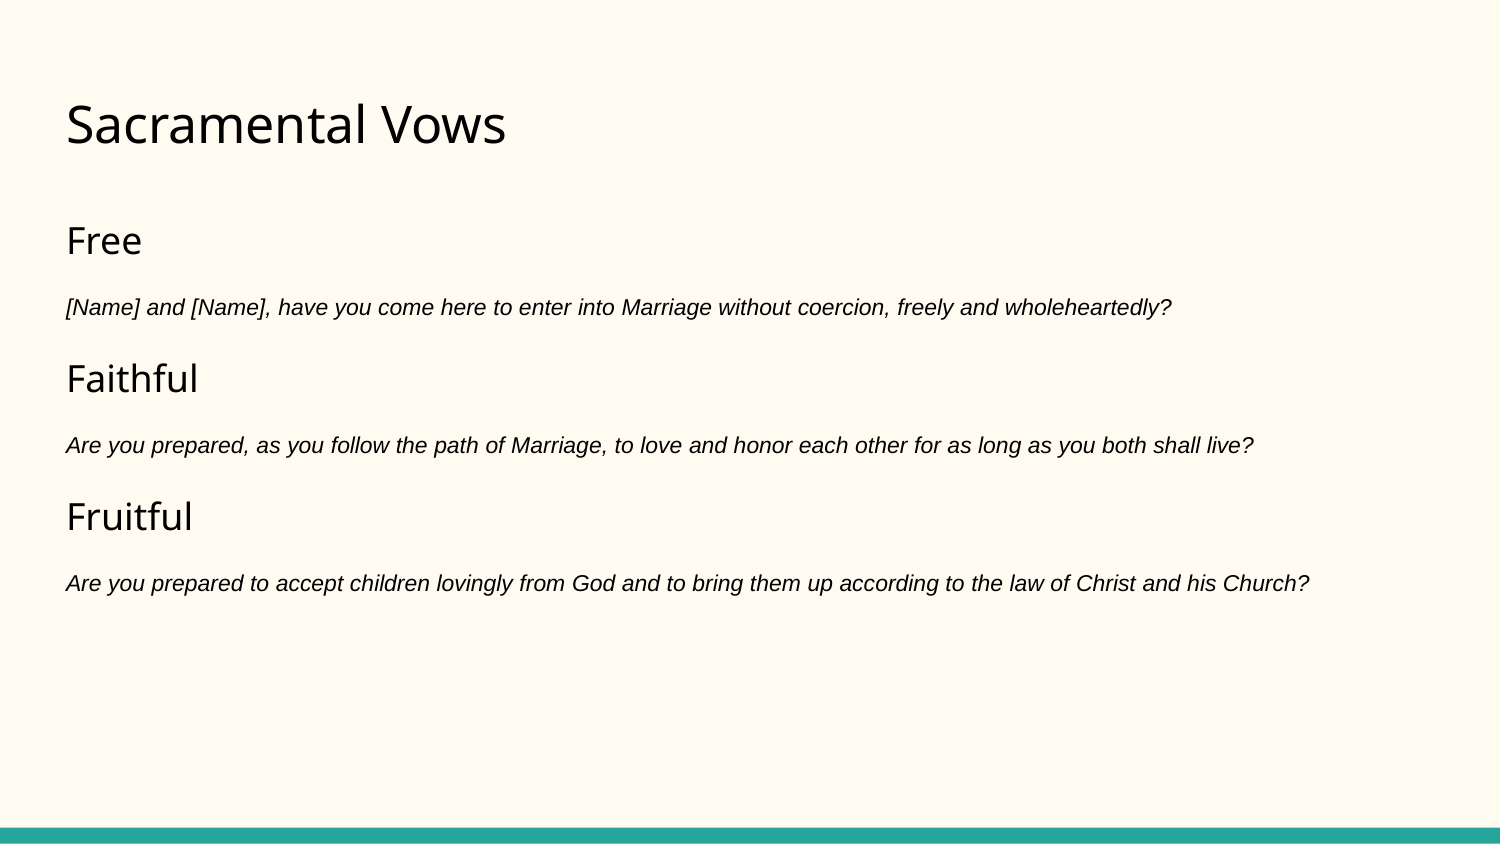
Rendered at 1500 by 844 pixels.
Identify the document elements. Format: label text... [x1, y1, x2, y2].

title Sacramental Vows [51, 72, 1449, 174]
list Free [Name] and [Name], have you come here to enter into Marriage without coercion, freely and wholeheartedly? Faithful Are you prepared, as you follow the path of Marriage, to love and honor each other for as long as you both shall live? Fruitful Are you prepared to accept children lovingly from God and to bring them up according to the law of Christ and his Church? [51, 192, 1449, 750]
